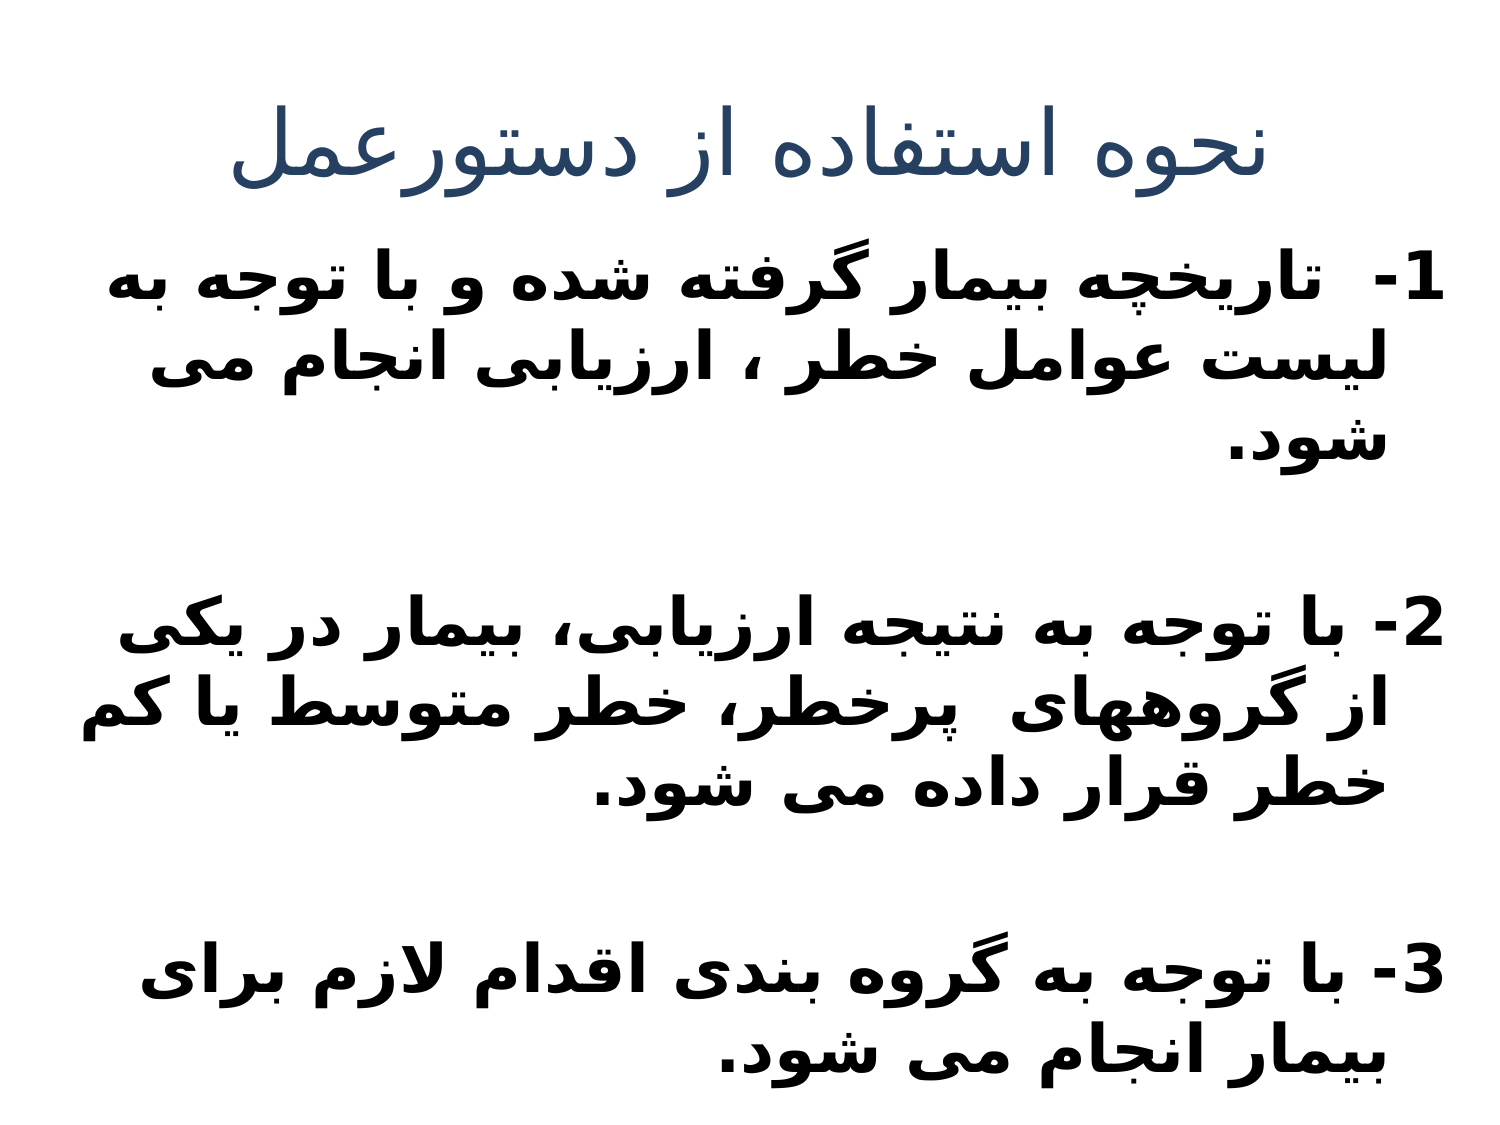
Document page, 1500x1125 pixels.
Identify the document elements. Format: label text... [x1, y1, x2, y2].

title نحوه استفاده از دستورعمل [75, 45, 1425, 224]
list 1- تاریخچه بیمار گرفته شده و با توجه به لیست عوامل خطر ، ارزیابی انجام می شود. 2- با توجه به نتیجه ارزیابی، بیمار در یکی از گروههای پرخطر، خطر متوسط یا کم خطر قرار داده می شود. 3- با توجه به گروه بندی اقدام لازم برای بیمار انجام می شود. [50, 224, 1463, 1005]
